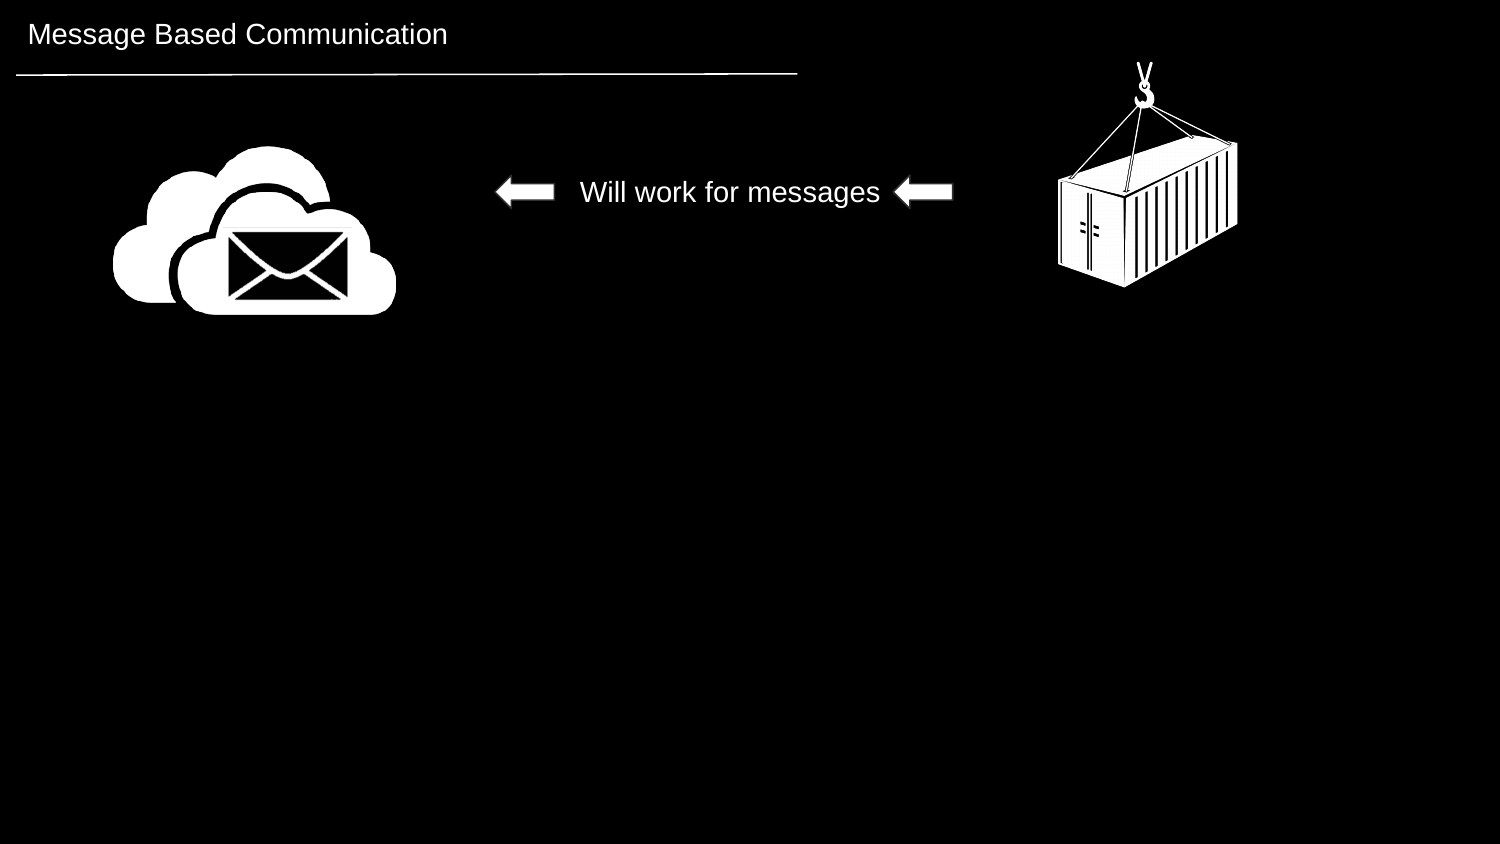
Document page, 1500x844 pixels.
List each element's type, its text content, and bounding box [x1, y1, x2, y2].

text_box Message Based Communication [12, 0, 750, 77]
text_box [494, 158, 953, 226]
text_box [70, 126, 437, 333]
picture [983, 26, 1306, 349]
